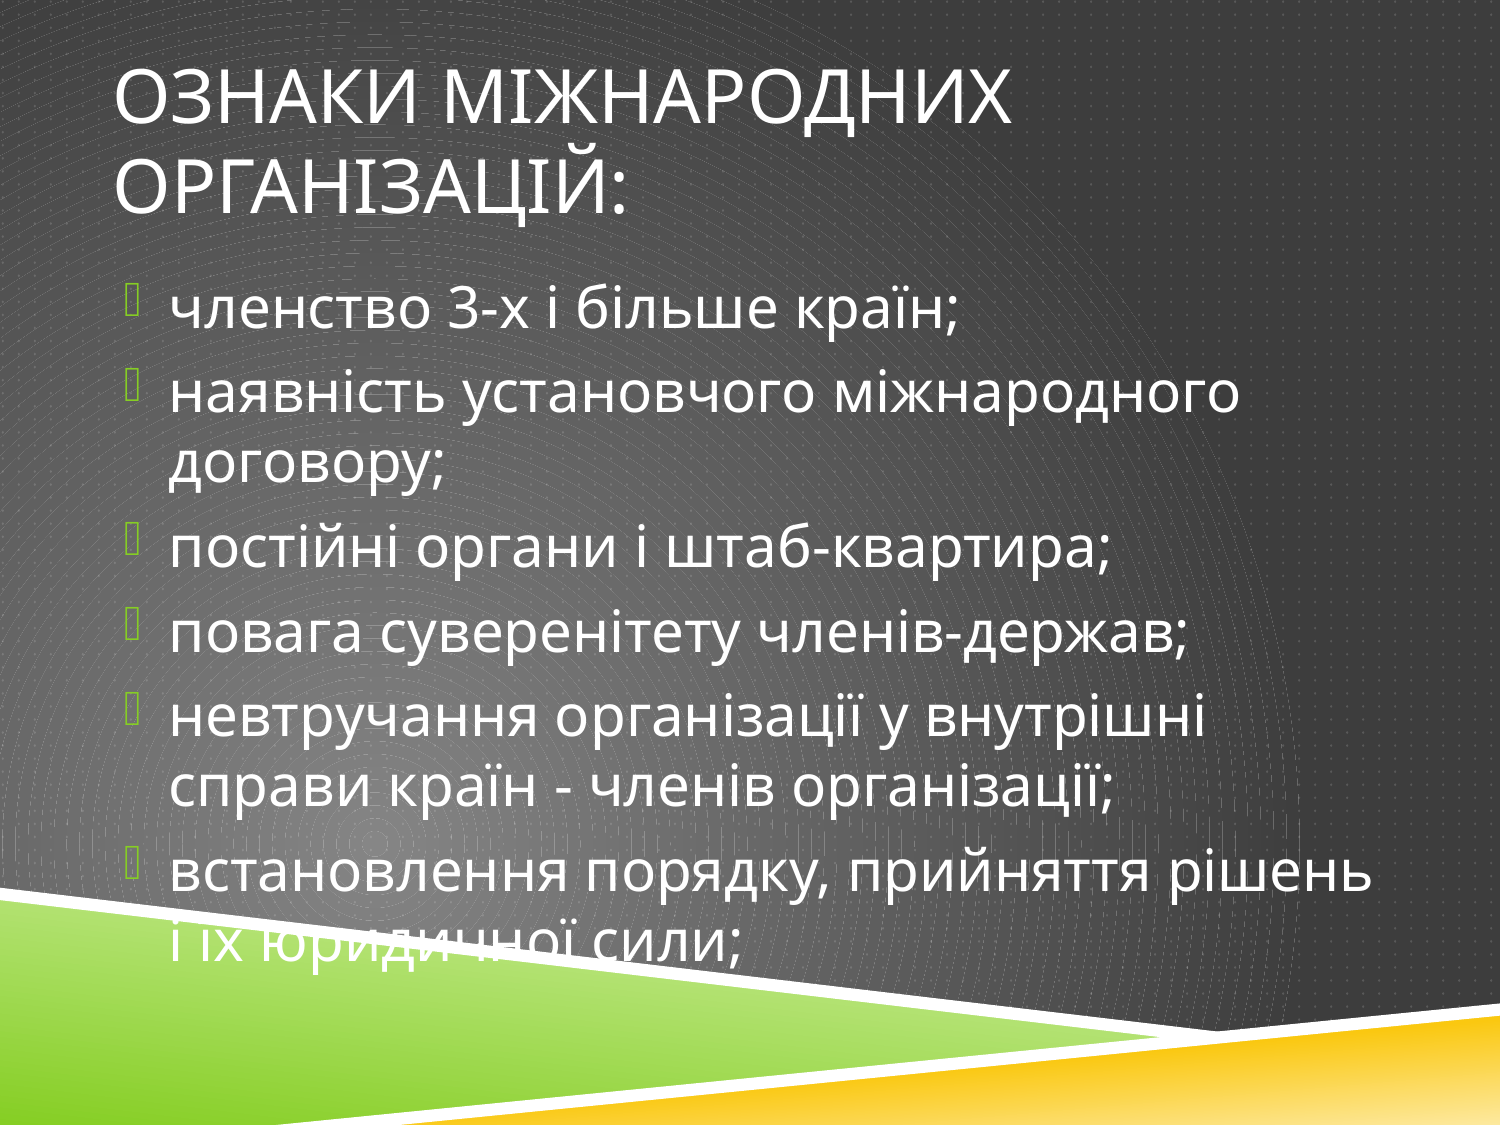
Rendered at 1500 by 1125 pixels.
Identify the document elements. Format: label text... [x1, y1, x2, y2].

title Ознаки міжнародних організацій: [112, 45, 1388, 233]
list членство 3-х і більше країн; наявність установчого міжнародного договору; постійні органи і штаб-квартира; повага суверенітету членів-держав; невтручання організації у внутрішні справи країн - членів організації; встановлення порядку, прийняття рішень і їх юридичної сили; [112, 262, 1388, 876]
